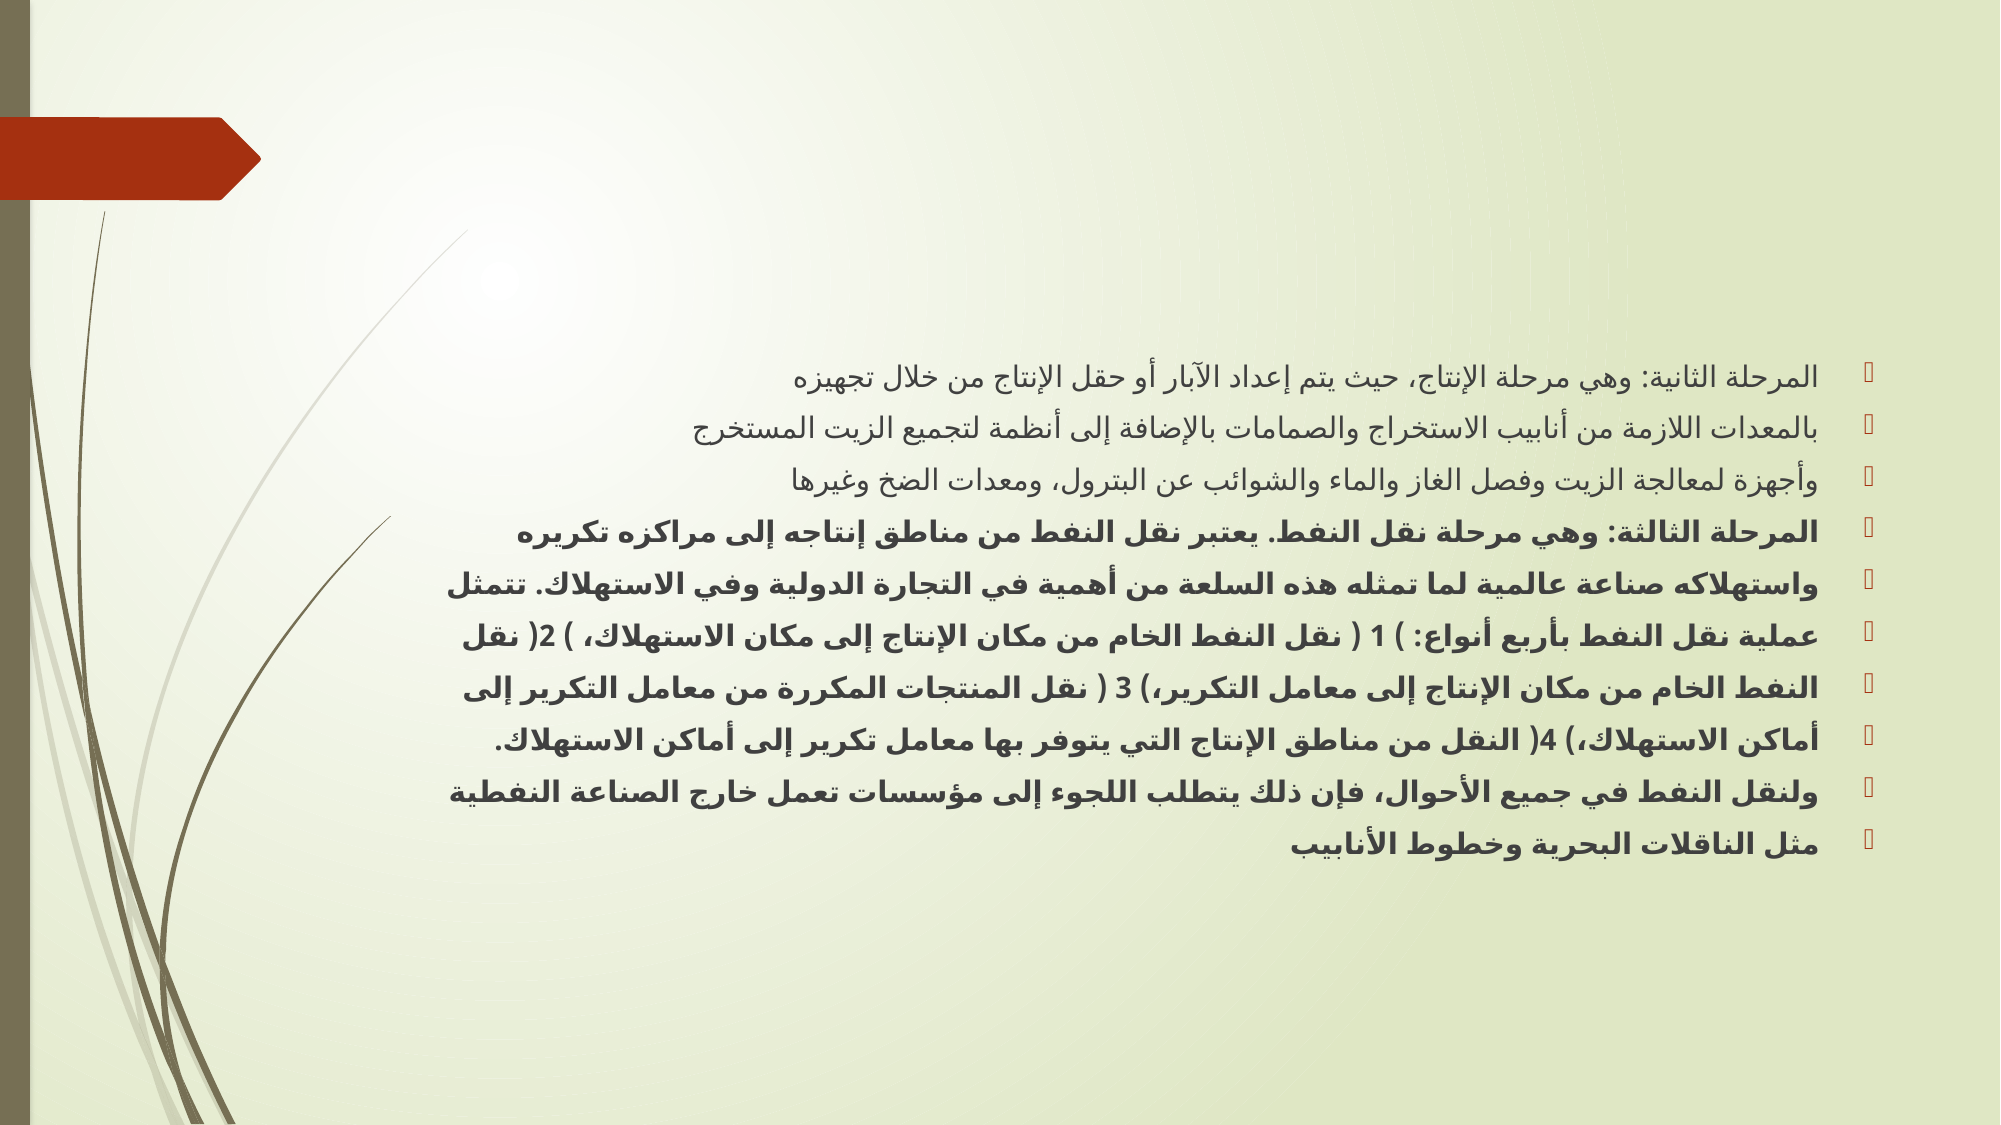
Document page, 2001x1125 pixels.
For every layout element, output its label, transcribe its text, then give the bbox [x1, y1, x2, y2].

list المرحلة الثانية: وهي مرحلة الإنتاج، حيث يتم إعداد الآبار أو حقل الإنتاج من خلال تجهيزه بالمعدات اللازمة من أنابيب الاستخراج والصمامات بالإضافة إلى أنظمة لتجميع الزيت المستخرج وأجهزة لمعالجة الزيت وفصل الغاز والماء والشوائب عن البترول، ومعدات الضخ وغيرها المرحلة الثالثة: وهي مرحلة نقل النفط. يعتبر نقل النفط من مناطق إنتاجه إلى مراكزه تكريره واستهلاكه صناعة عالمية لما تمثله هذه السلعة من أهمية في التجارة الدولية وفي الاستهلاك. تتمثل عملية نقل النفط بأربع أنواع: ) 1 ( نقل النفط الخام من مكان الإنتاج إلى مكان الاستهلاك، ) 2( نقل النفط الخام من مكان الإنتاج إلى معامل التكرير،) 3 ( نقل المنتجات المكررة من معامل التكرير إلى أماكن الاستهلاك،) 4( النقل من مناطق الإنتاج التي يتوفر بها معامل تكرير إلى أماكن الاستهلاك. ولنقل النفط في جميع الأحوال، فإن ذلك يتطلب اللجوء إلى مؤسسات تعمل خارج الصناعة النفطية مثل الناقلات البحرية وخطوط الأنابيب [424, 350, 1888, 970]
